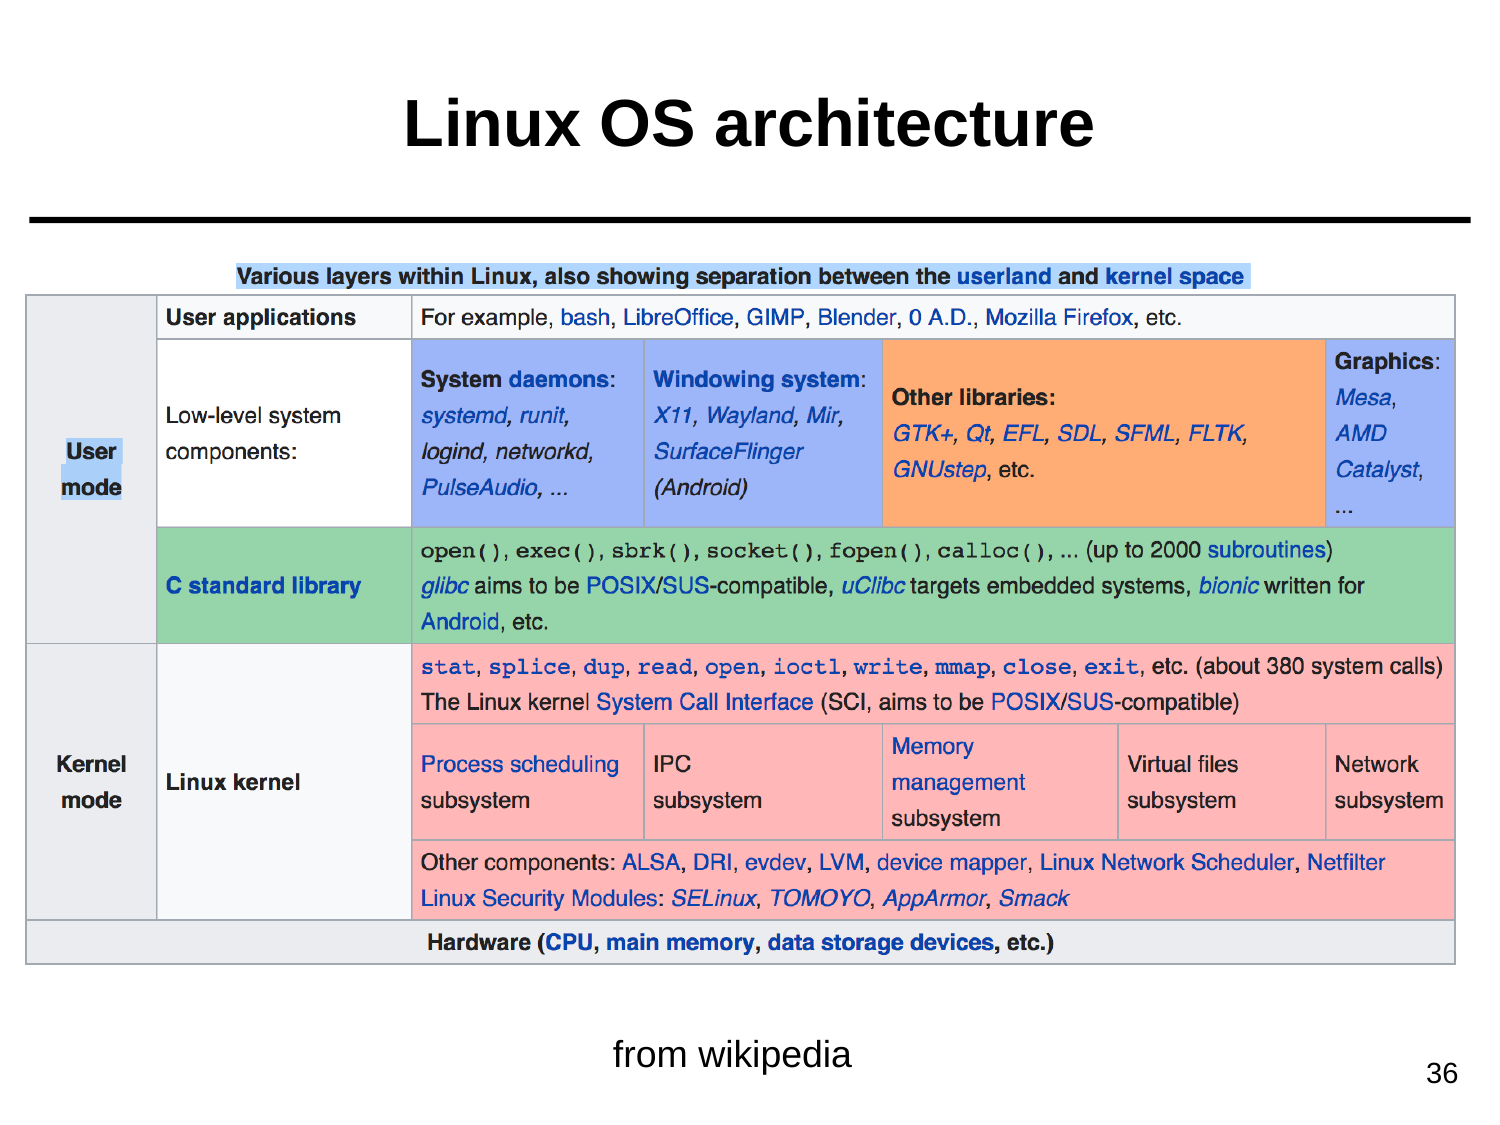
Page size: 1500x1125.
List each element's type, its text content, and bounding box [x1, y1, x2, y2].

text_box from wikipedia [598, 1023, 867, 1083]
slide_number 36 [1316, 1046, 1474, 1098]
title Linux OS architecture [53, 26, 1447, 214]
picture [5, 243, 1483, 994]
